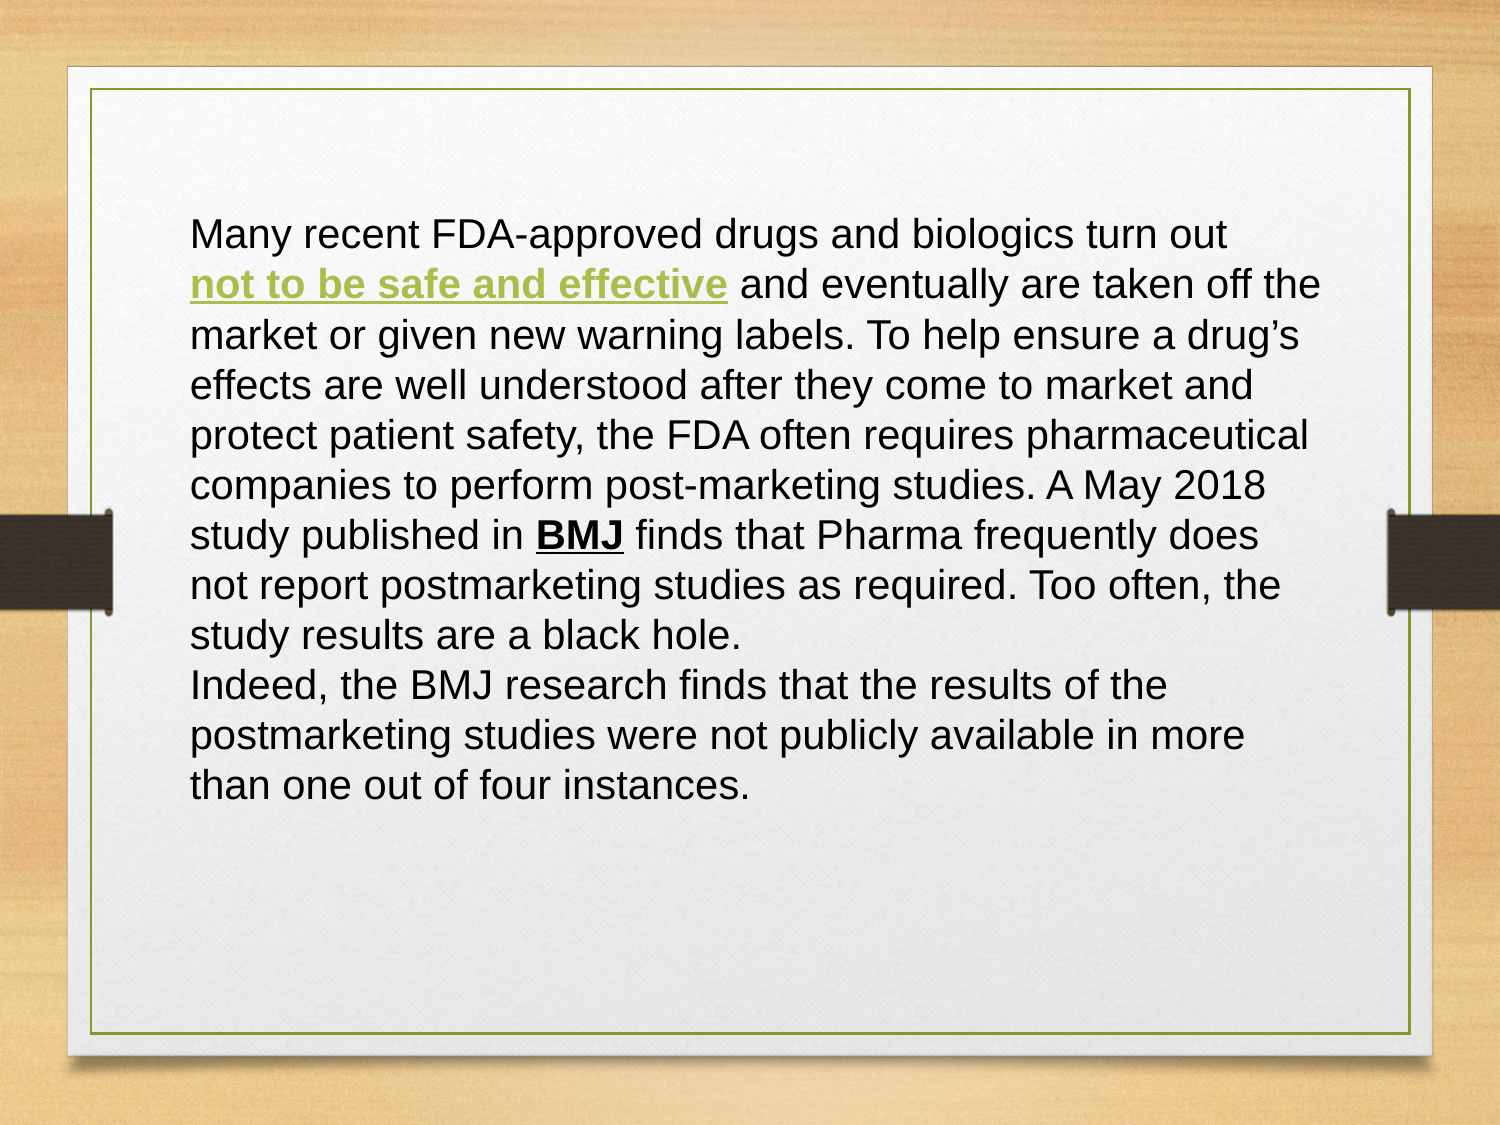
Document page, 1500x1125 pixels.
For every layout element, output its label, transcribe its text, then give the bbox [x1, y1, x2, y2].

text_box Many recent FDA-approved drugs and biologics turn out not to be safe and effective and eventually are taken off the market or given new warning labels. To help ensure a drug’s effects are well understood after they come to market and protect patient safety, the FDA often requires pharmaceutical companies to perform post-marketing studies. A May 2018 study published in BMJ finds that Pharma frequently does not report postmarketing studies as required. Too often, the study results are a black hole. Indeed, the BMJ research finds that the results of the postmarketing studies were not publicly available in more than one out of four instances. [174, 199, 1338, 815]
picture [0, 0, 1500, 1125]
